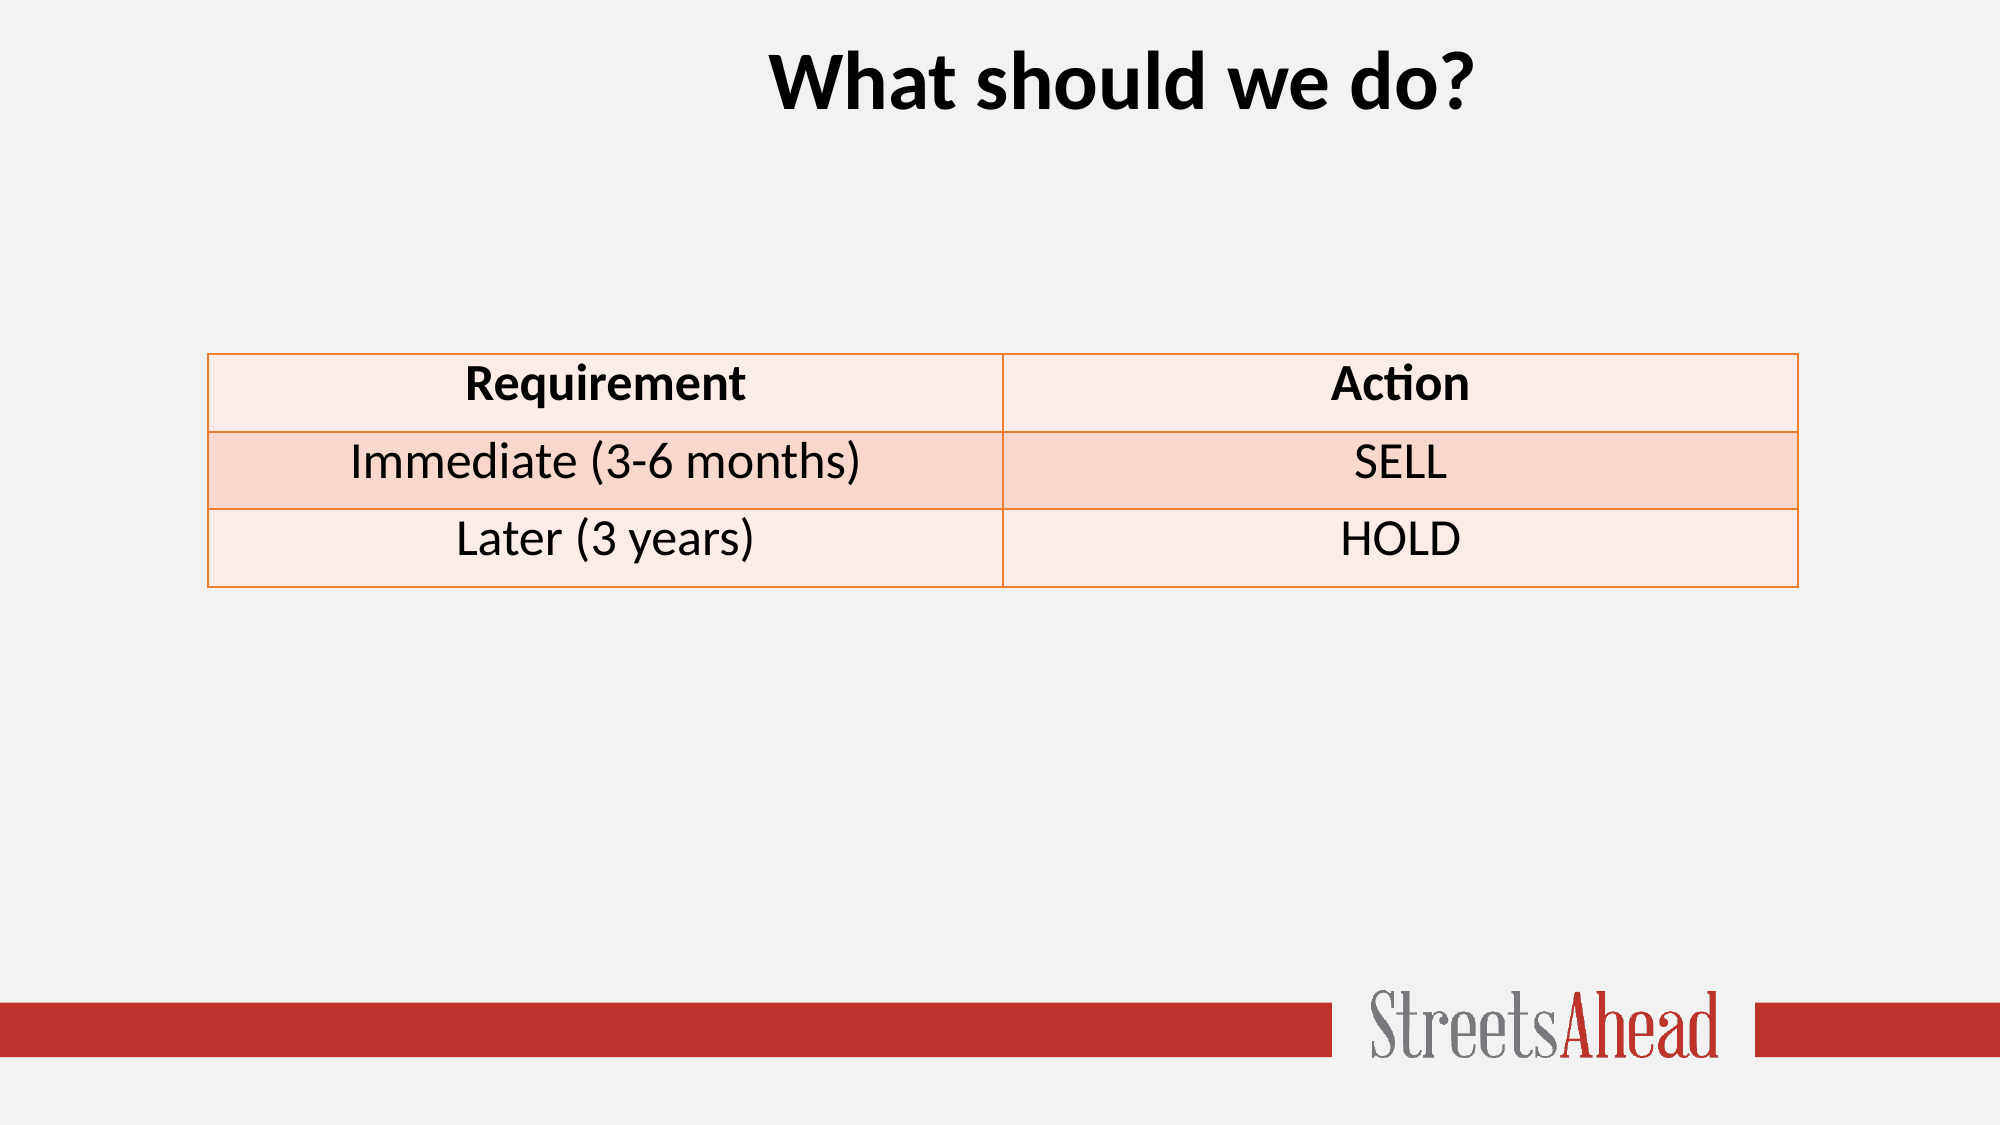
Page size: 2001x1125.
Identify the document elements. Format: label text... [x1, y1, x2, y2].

table_cell Later (3 years) [209, 510, 1002, 586]
table_header Action [1004, 355, 1797, 431]
table_cell HOLD [1004, 510, 1797, 586]
table_cell Immediate (3-6 months) [209, 433, 1002, 508]
text_box [1754, 1001, 2000, 1058]
table_cell SELL [1004, 433, 1797, 508]
text_box [0, 1001, 1333, 1058]
picture [1371, 990, 1718, 1058]
text_box What should we do? [753, 18, 1493, 134]
table_header Requirement [209, 355, 1002, 431]
